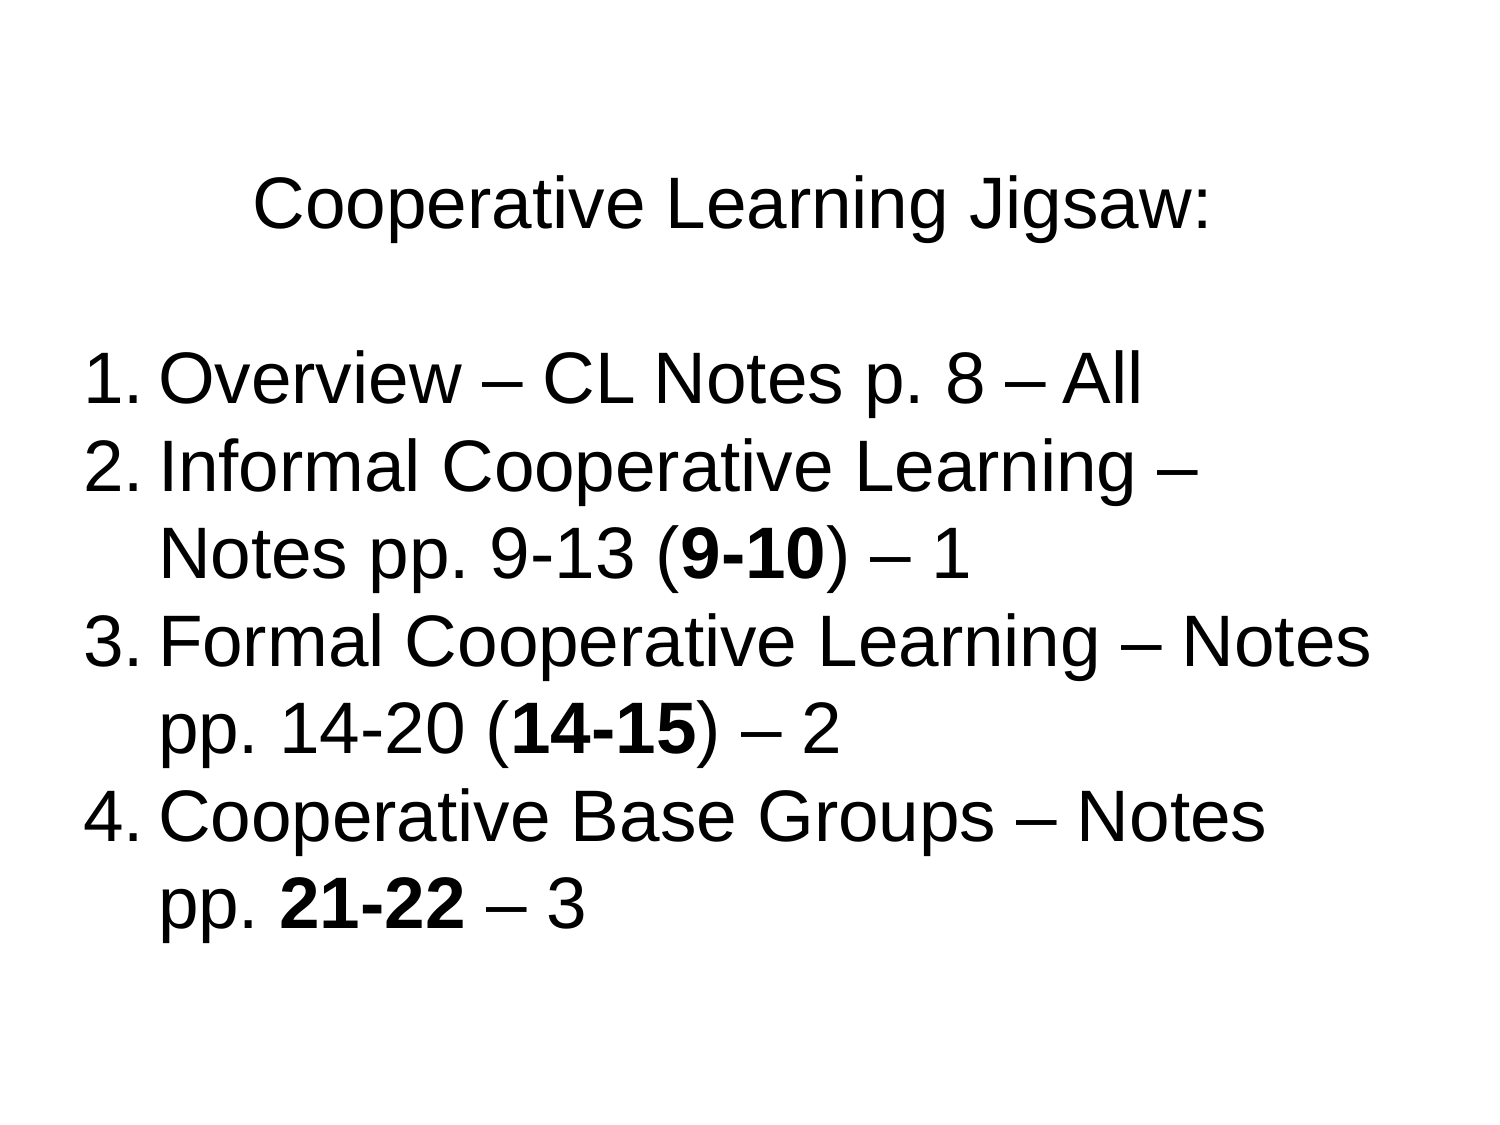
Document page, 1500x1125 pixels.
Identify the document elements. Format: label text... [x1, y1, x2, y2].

text_box Cooperative Learning Jigsaw: Overview – CL Notes p. 8 – All Informal Cooperative Learning –Notes pp. 9-13 (9-10) – 1 Formal Cooperative Learning – Notes pp. 14-20 (14-15) – 2 Cooperative Base Groups – Notes pp. 21-22 – 3 [83, 155, 1384, 1031]
